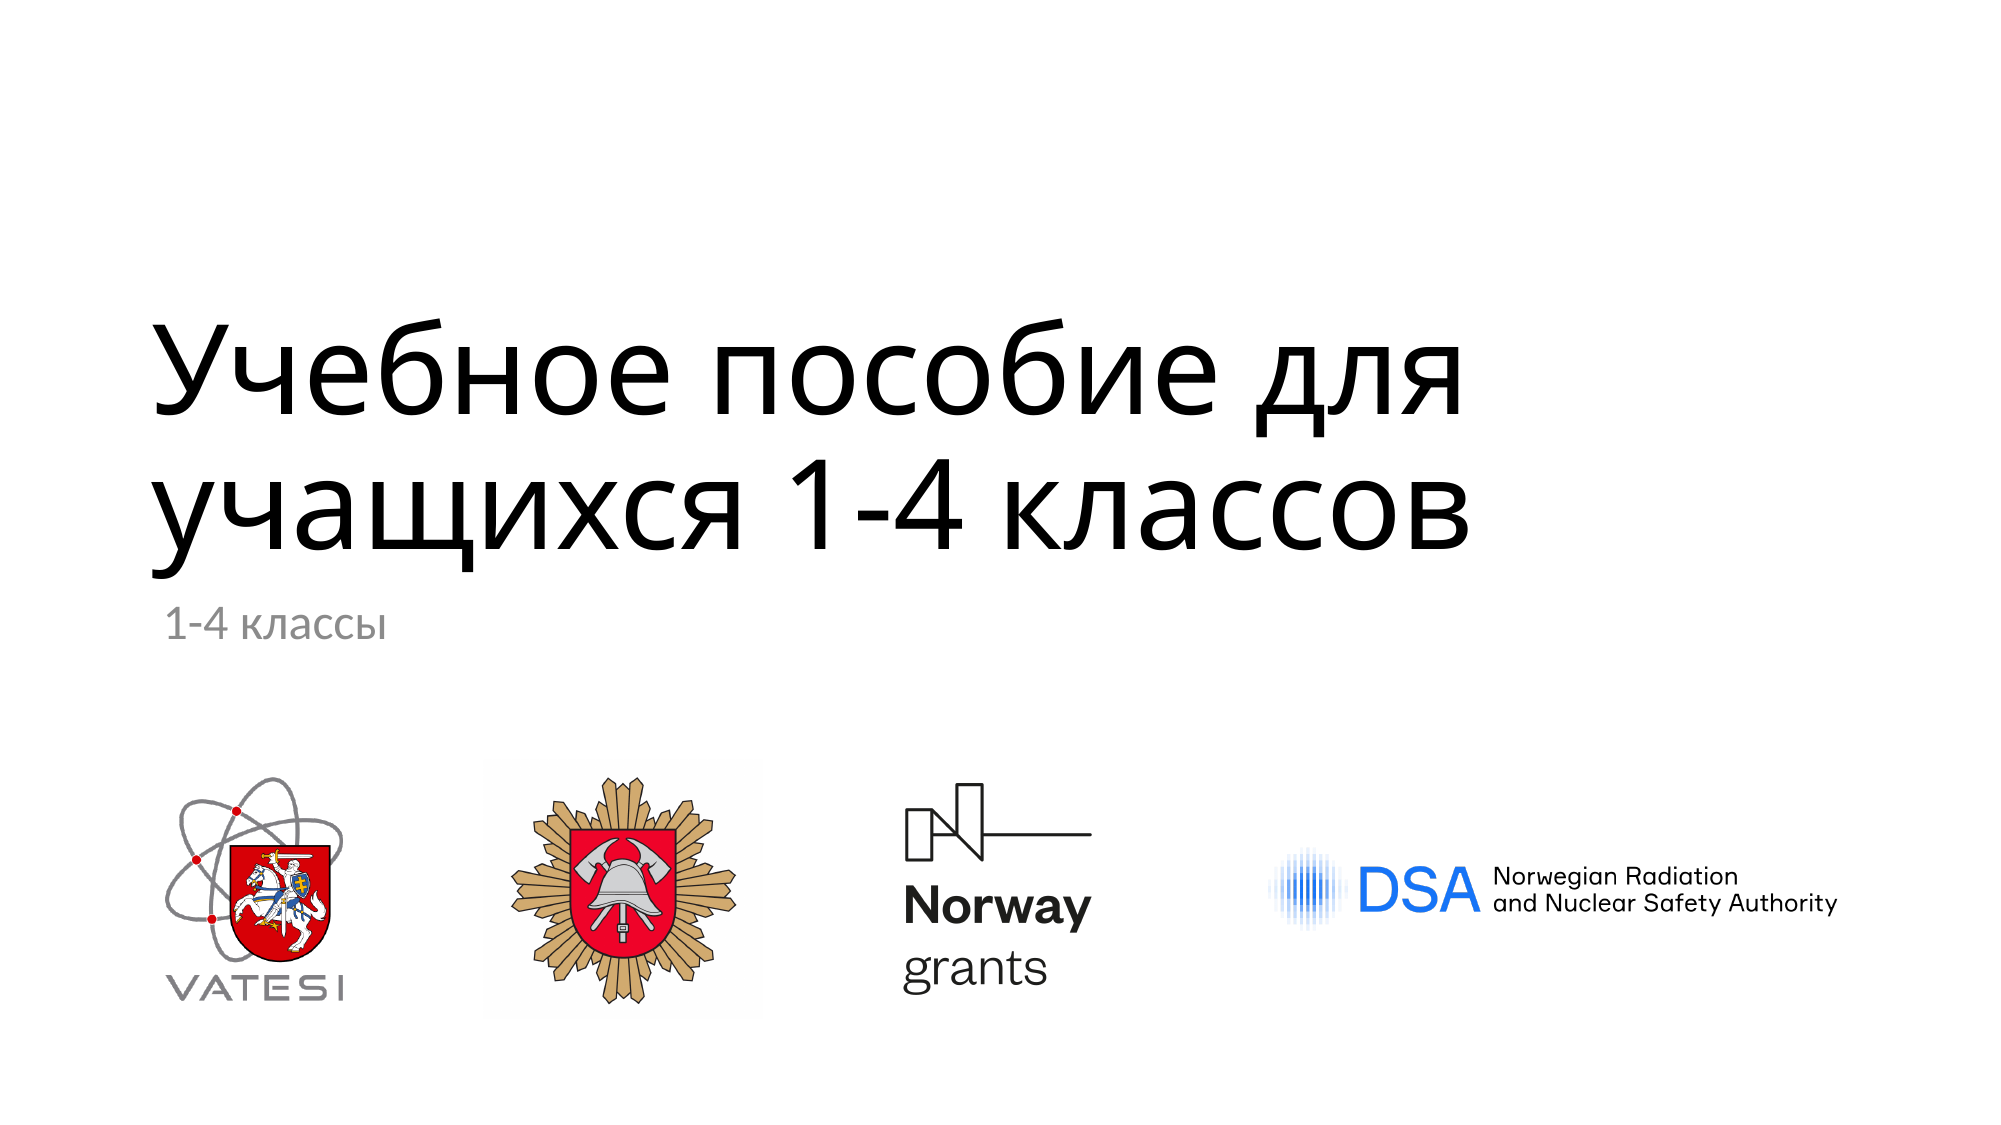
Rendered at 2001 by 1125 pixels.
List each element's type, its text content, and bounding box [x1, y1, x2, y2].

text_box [165, 760, 1870, 1019]
title Учебное пособие для учащихся 1-4 классов [136, 280, 1862, 585]
list 1-4 классы [136, 588, 1862, 744]
